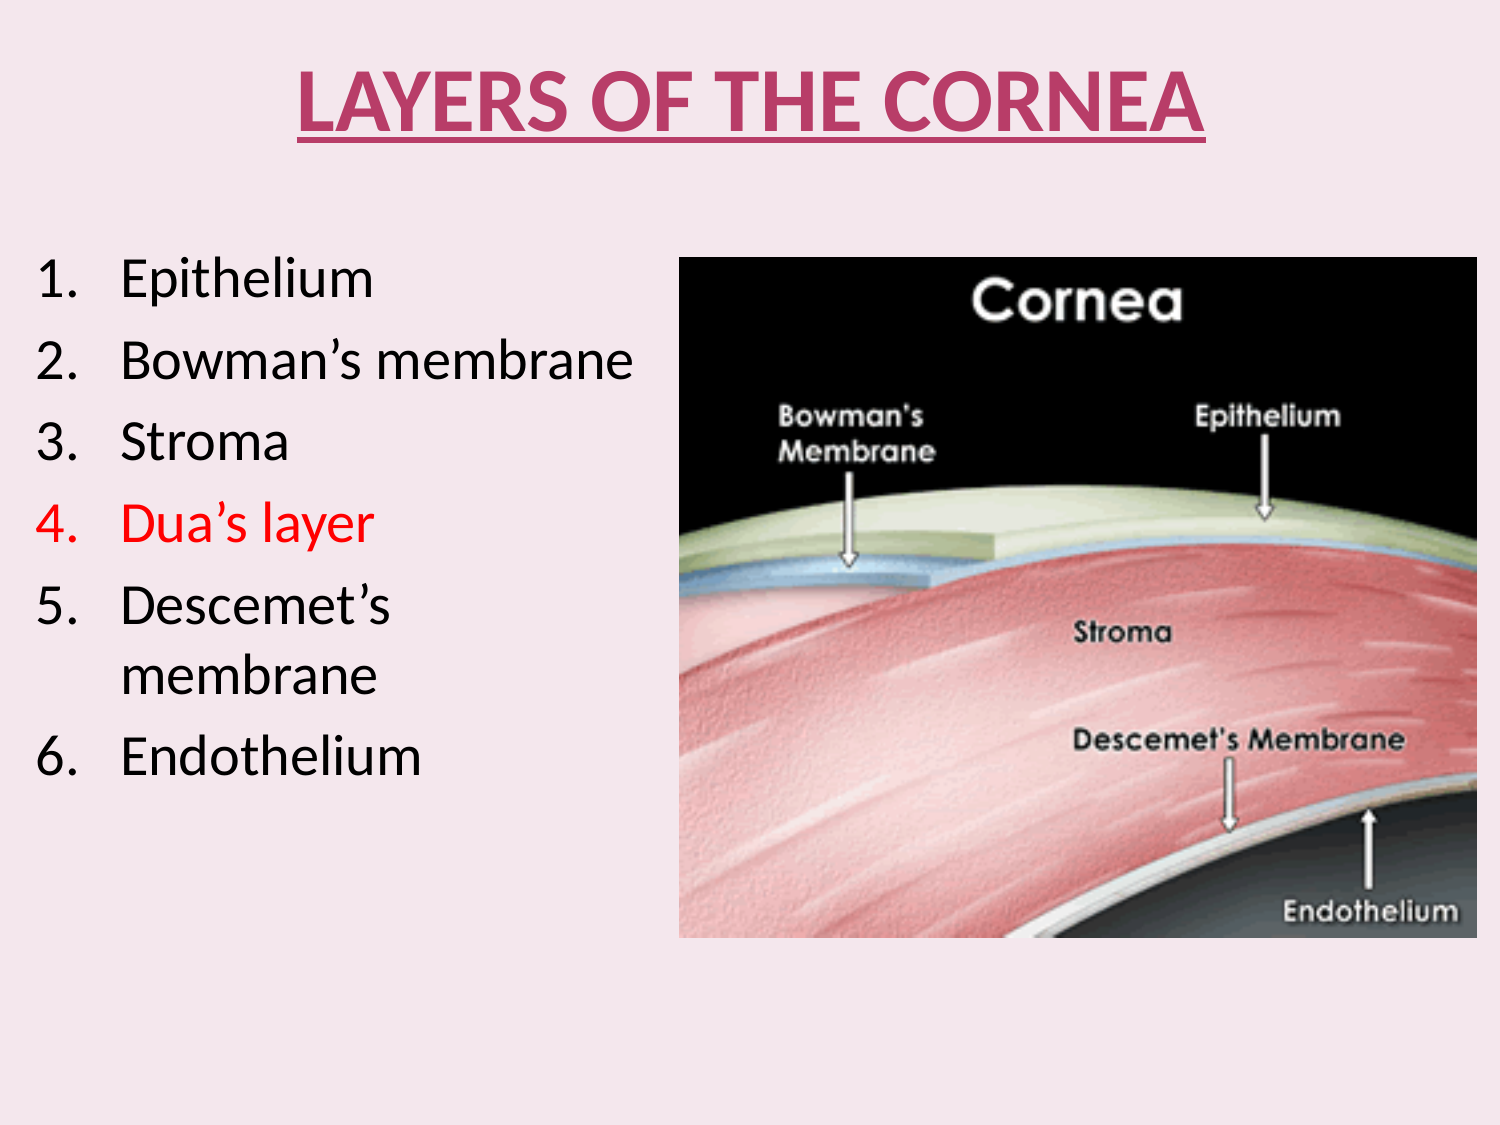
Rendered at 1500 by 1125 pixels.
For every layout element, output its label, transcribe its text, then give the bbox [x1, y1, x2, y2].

list Epithelium Bowman’s membrane Stroma Dua’s layer Descemet’s membrane Endothelium [2, 231, 657, 997]
picture [679, 257, 1477, 938]
title LAYERS OF THE CORNEA [2, 0, 1500, 189]
